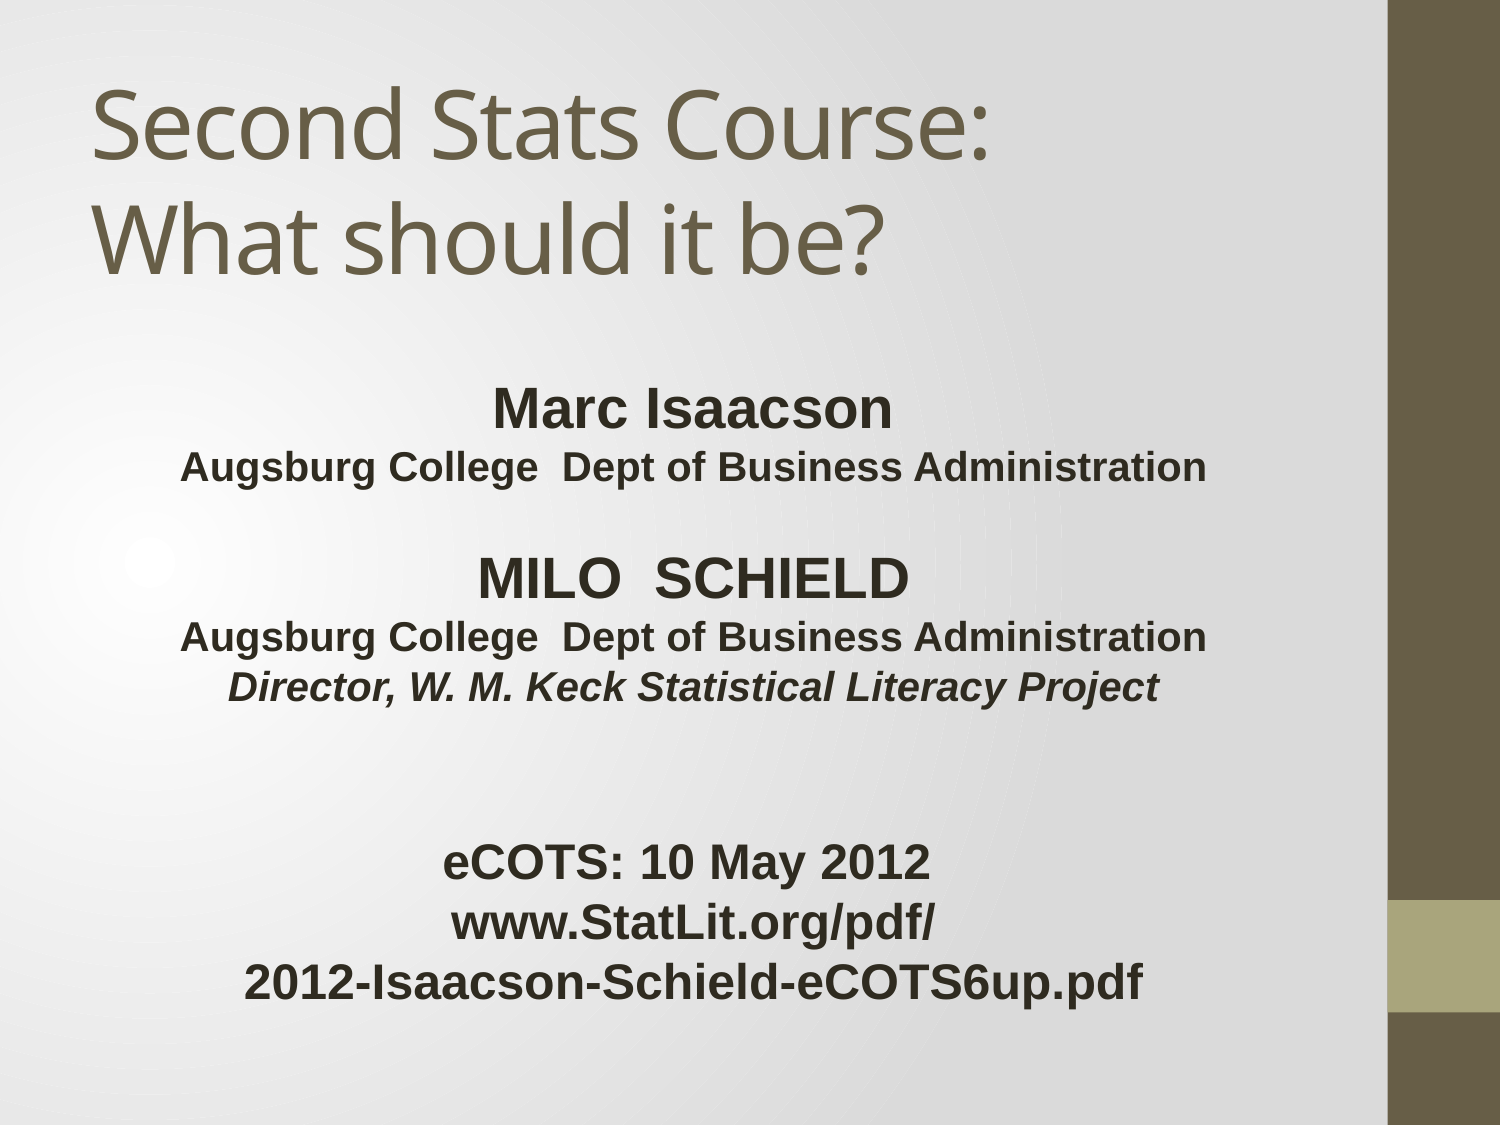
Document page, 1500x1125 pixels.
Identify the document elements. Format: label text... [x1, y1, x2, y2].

text_box Marc Isaacson Augsburg College Dept of Business Administration MILO SCHIELD Augsburg College Dept of Business Administration Director, W. M. Keck Statistical Literacy Project eCOTS: 10 May 2012 www.StatLit.org/pdf/ 2012-Isaacson-Schield-eCOTS6up.pdf [37, 362, 1350, 1018]
title Second Stats Course: What should it be? [75, 45, 1325, 313]
